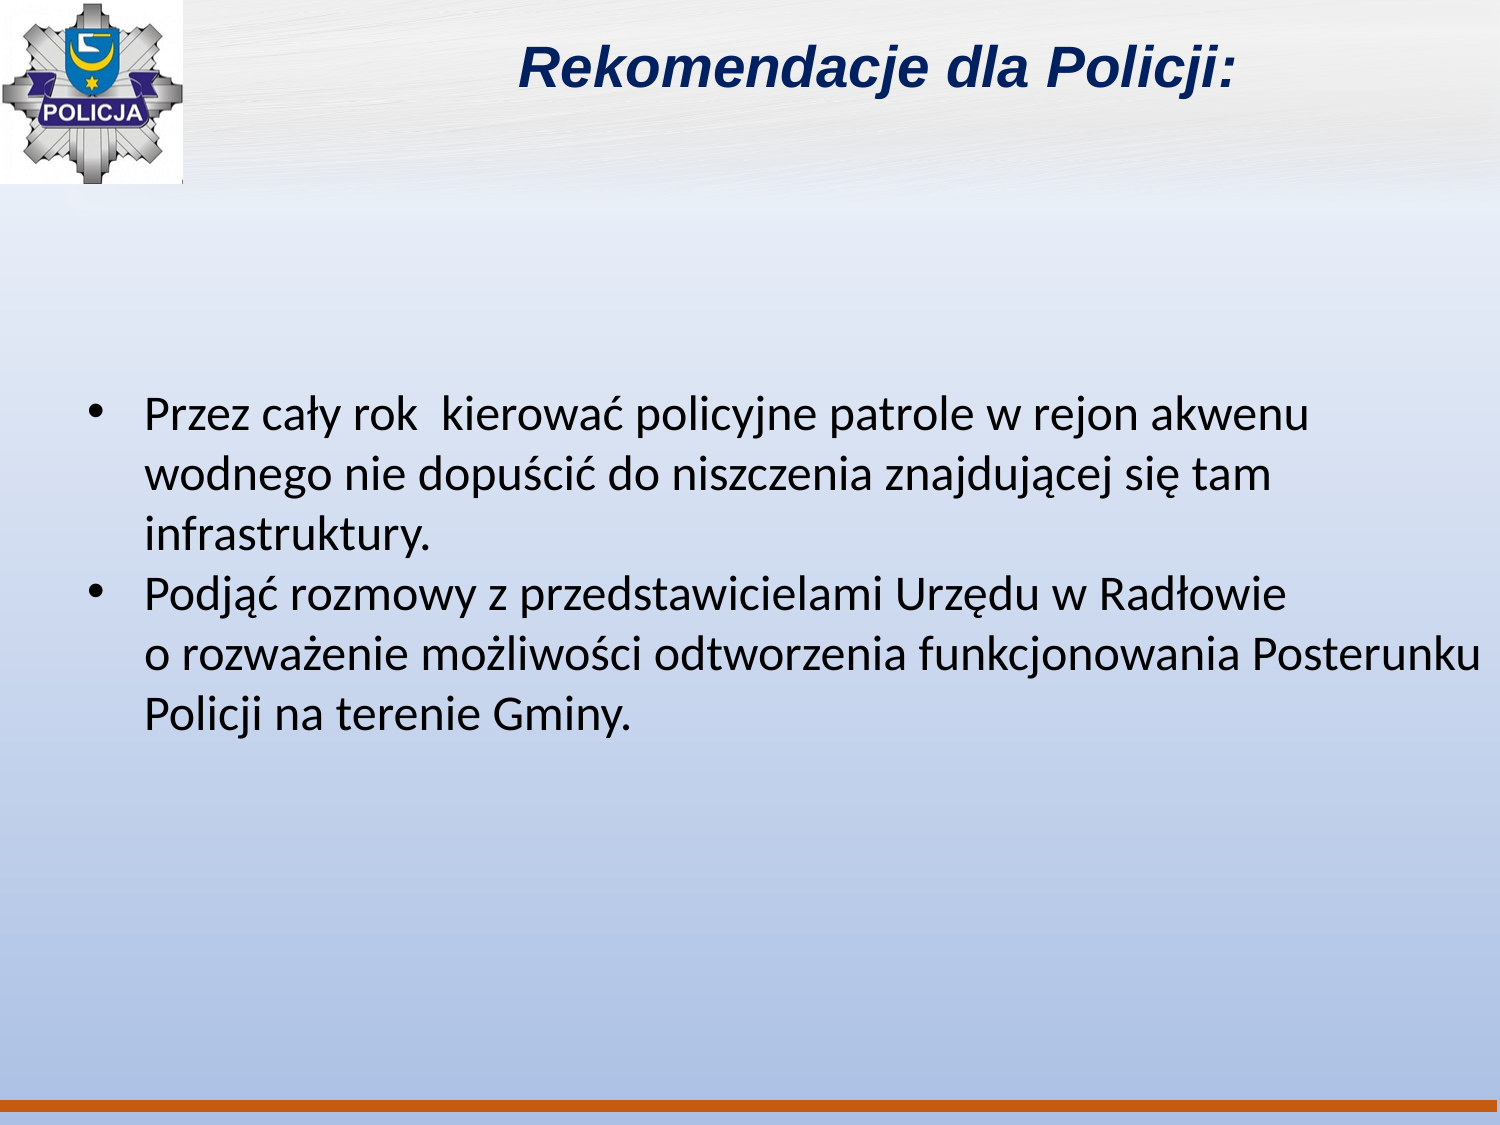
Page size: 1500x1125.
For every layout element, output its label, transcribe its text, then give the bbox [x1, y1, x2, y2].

picture [0, 0, 1500, 209]
text_box Przez cały rok kierować policyjne patrole w rejon akwenu wodnego nie dopuścić do niszczenia znajdującej się tam infrastruktury. Podjąć rozmowy z przedstawicielami Urzędu w Radłowie o rozważenie możliwości odtworzenia funkcjonowania Posterunku Policji na terenie Gminy. [73, 373, 1500, 748]
